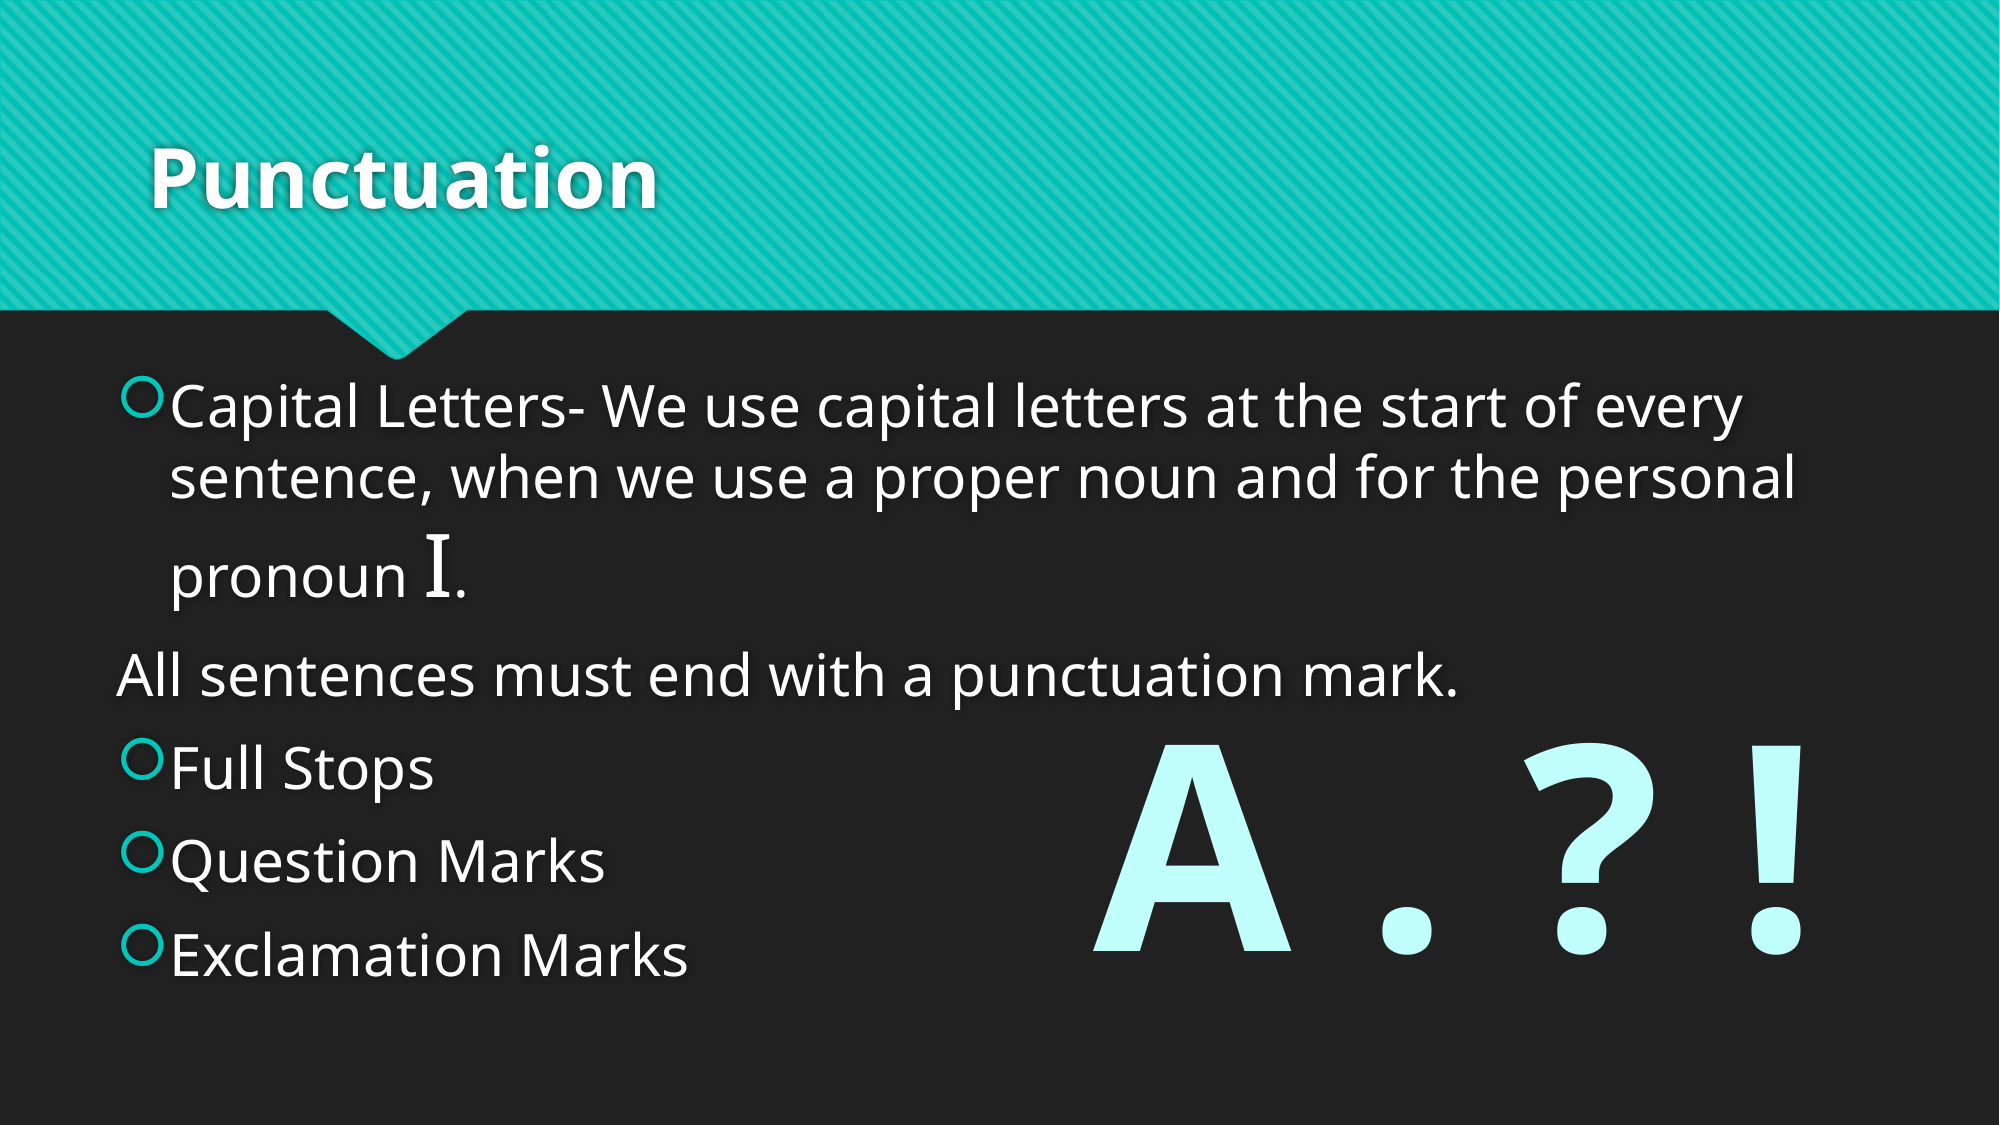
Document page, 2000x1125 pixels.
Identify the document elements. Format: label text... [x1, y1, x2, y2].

list Capital Letters- We use capital letters at the start of every sentence, when we use a proper noun and for the personal pronoun I. All sentences must end with a punctuation mark. Full Stops Question Marks Exclamation Marks [101, 361, 1866, 997]
title Punctuation [132, 73, 1867, 233]
text_box A . ? ! [1046, 656, 1866, 1017]
